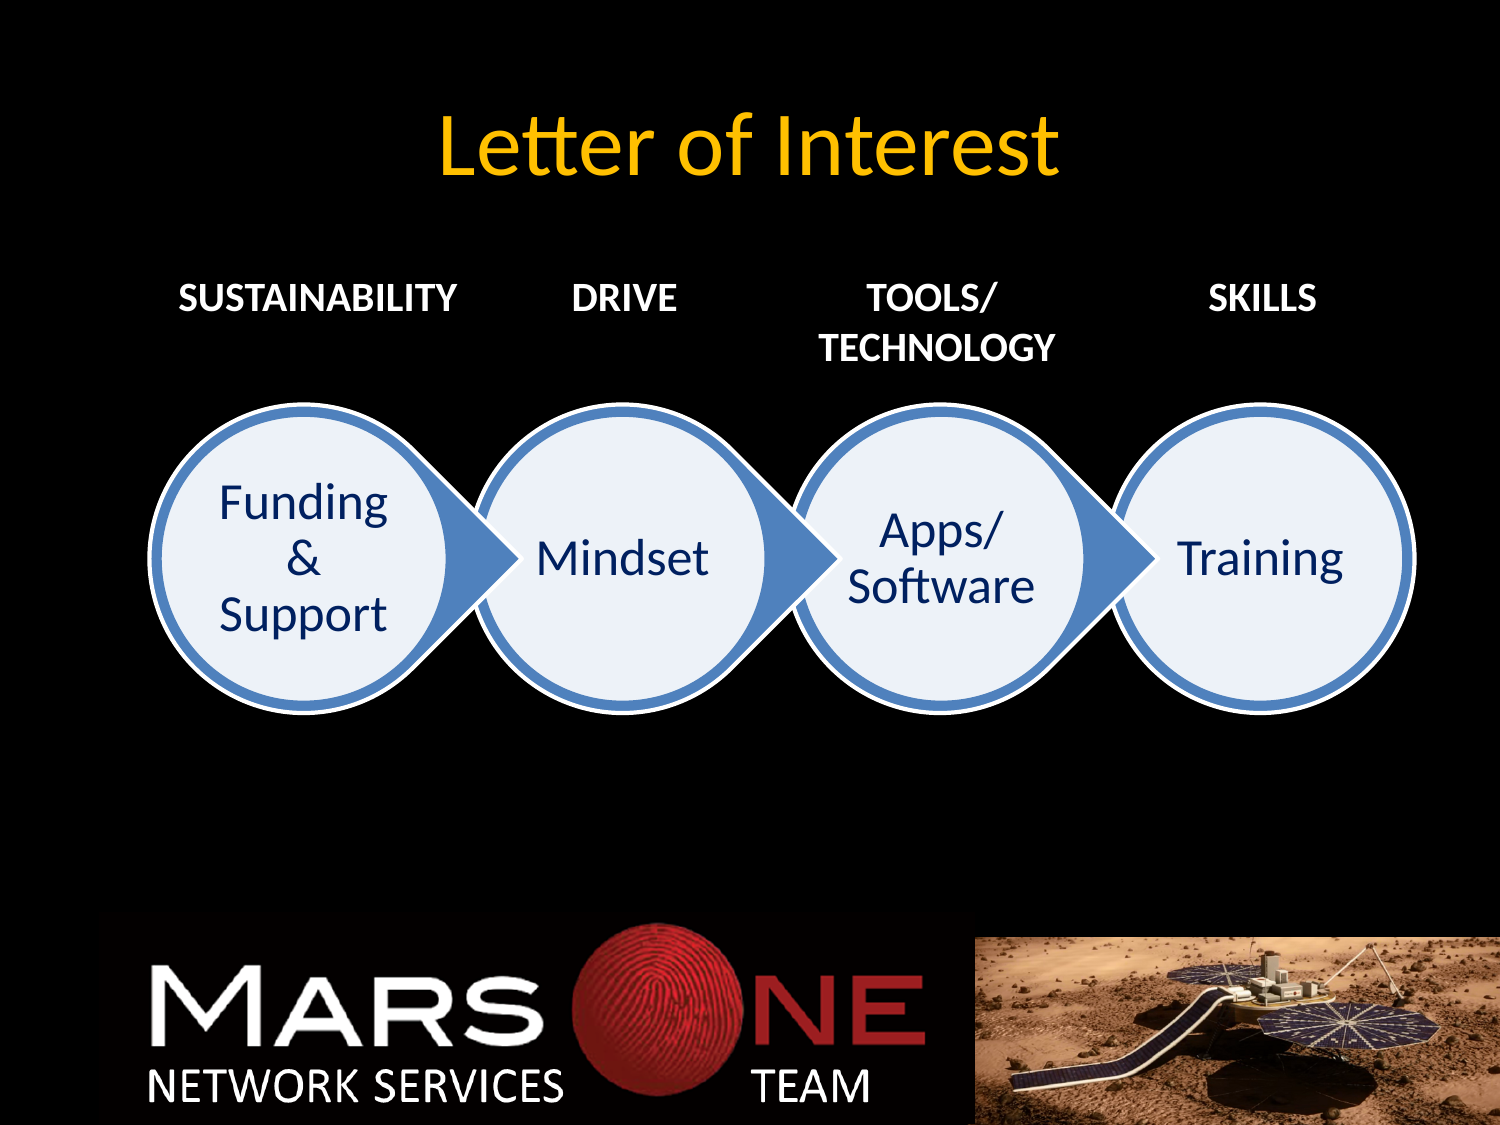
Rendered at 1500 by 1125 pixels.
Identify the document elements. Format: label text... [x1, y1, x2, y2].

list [74, 187, 1426, 931]
title Letter of Interest [75, 45, 1425, 186]
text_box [162, 262, 1334, 379]
picture [99, 912, 1500, 1125]
